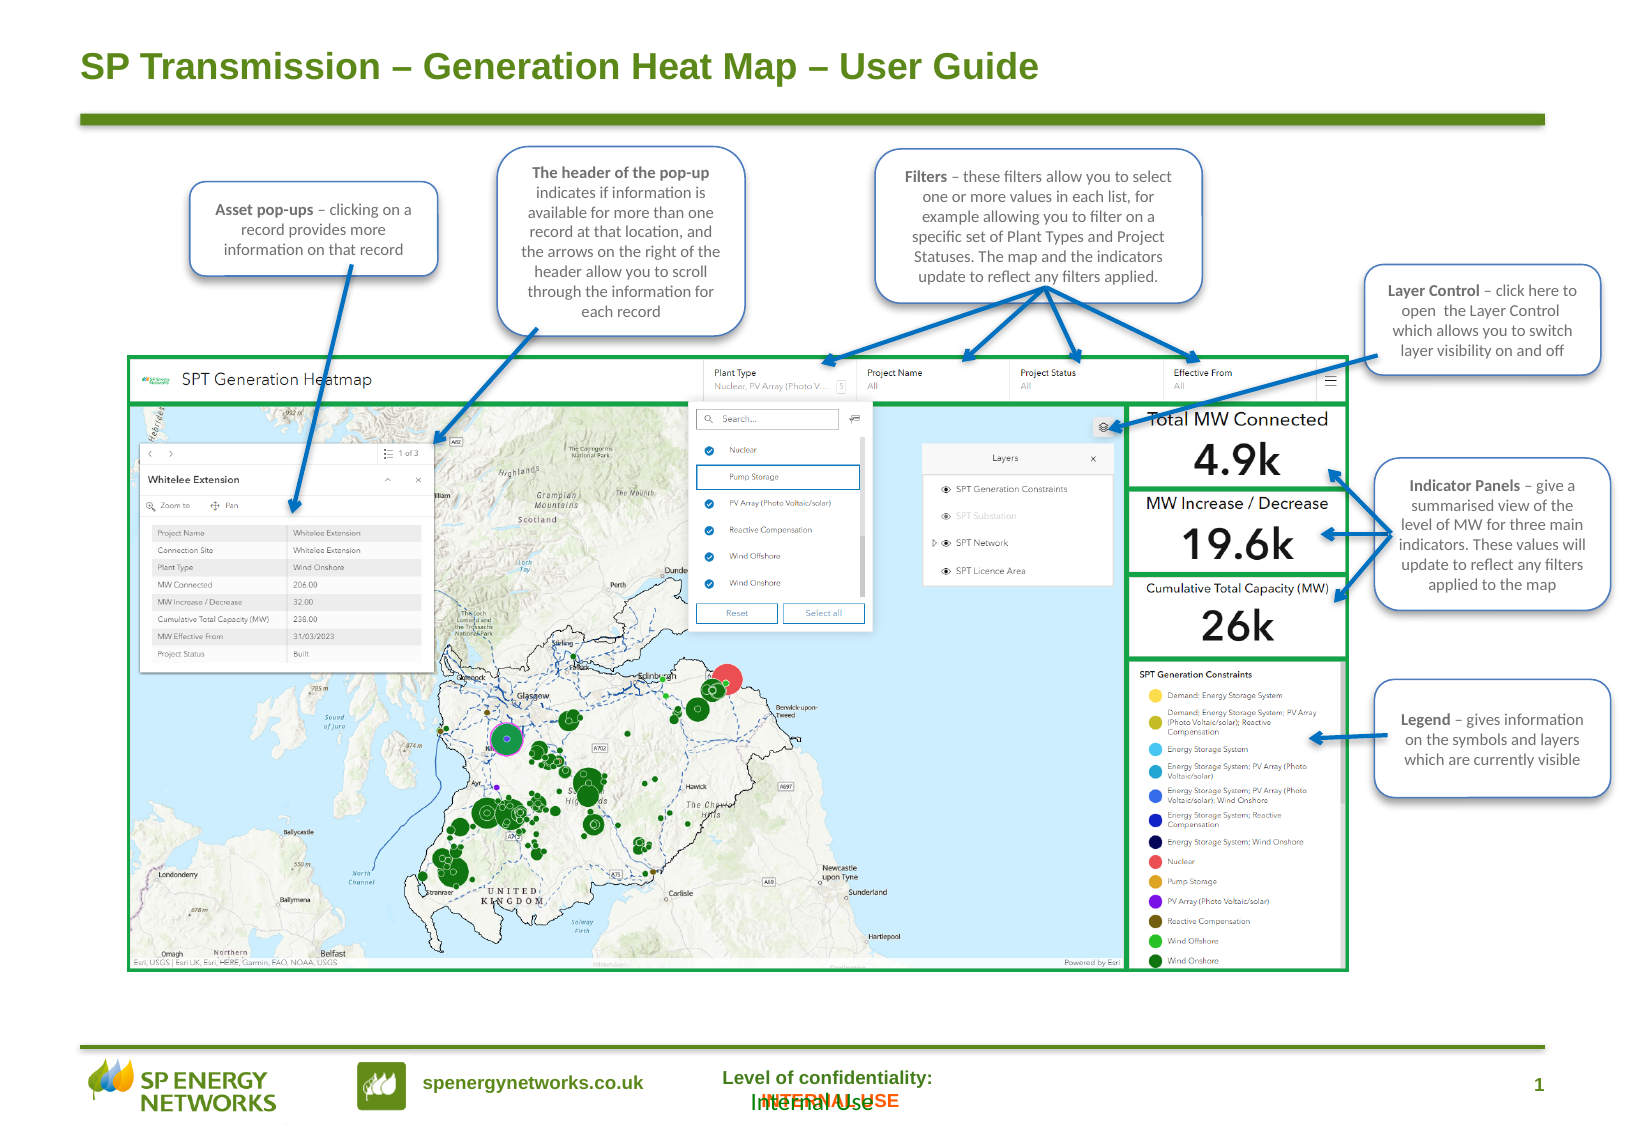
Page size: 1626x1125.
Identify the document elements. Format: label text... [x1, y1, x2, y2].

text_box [1308, 734, 1388, 739]
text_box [291, 264, 353, 514]
text_box The header of the pop-up indicates if information is available for more than one record at that location, and the arrows on the right of the header allow you to scroll through the information for each record [495, 144, 748, 339]
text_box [820, 287, 1039, 364]
picture [351, 1055, 411, 1116]
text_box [1107, 355, 1378, 430]
text_box Layer Control – click here to open the Layer Control which allows you to switch layer visibility on and off [1362, 262, 1603, 378]
title SP Transmission – Generation Heat Map – User Guide [80, 19, 1545, 114]
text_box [432, 327, 538, 445]
picture [127, 355, 1350, 972]
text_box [1333, 534, 1392, 603]
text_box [1045, 286, 1201, 363]
text_box Filters – these filters allow you to select one or more values in each list, for example allowing you to filter on a specific set of Plant Types and Project Statuses. The map and the indicators update to reflect any filters applied. [872, 146, 1205, 288]
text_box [961, 289, 1040, 363]
text_box Indicator Panels – give a summarised view of the level of MW for three main indicators. These values will update to reflect any filters applied to the map [1377, 455, 1613, 613]
picture [76, 1046, 287, 1125]
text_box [1327, 468, 1392, 534]
text_box Legend – gives information on the symbols and layers which are currently visible [1372, 677, 1613, 800]
text_box Asset pop-ups – clicking on a record provides more information on that record [187, 179, 440, 279]
